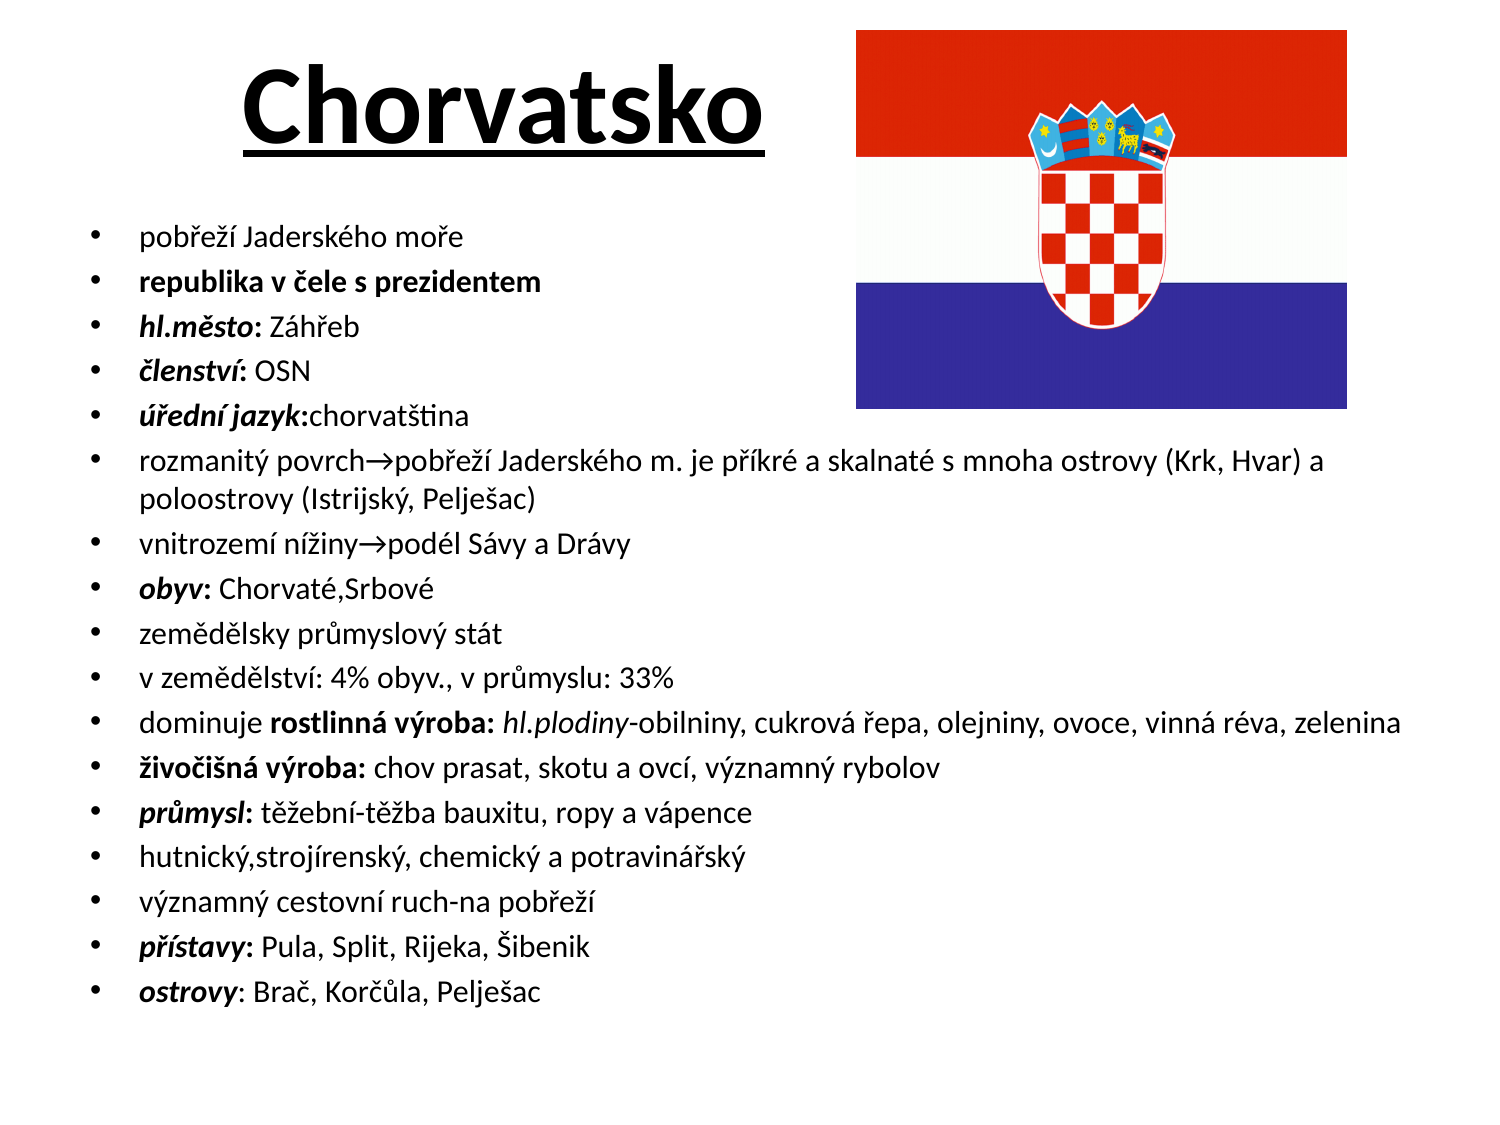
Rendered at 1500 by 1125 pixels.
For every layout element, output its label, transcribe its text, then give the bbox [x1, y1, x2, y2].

list pobřeží Jaderského moře republika v čele s prezidentem hl.město: Záhřeb členství: OSN úřední jazyk:chorvatština rozmanitý povrch→pobřeží Jaderského m. je příkré a skalnaté s mnoha ostrovy (Krk, Hvar) a poloostrovy (Istrijský, Pelješac) vnitrozemí nížiny→podél Sávy a Drávy obyv: Chorvaté,Srbové zemědělsky průmyslový stát v zemědělství: 4% obyv., v průmyslu: 33% dominuje rostlinná výroba: hl.plodiny-obilniny, cukrová řepa, olejniny, ovoce, vinná réva, zelenina živočišná výroba: chov prasat, skotu a ovcí, významný rybolov průmysl: těžební-těžba bauxitu, ropy a vápence hutnický,strojírenský, chemický a potravinářský významný cestovní ruch-na pobřeží přístavy: Pula, Split, Rijeka, Šibenik ostrovy: Brač, Korčůla, Pelješac [75, 208, 1425, 1059]
picture [855, 30, 1347, 410]
title Chorvatsko [75, 0, 1425, 197]
